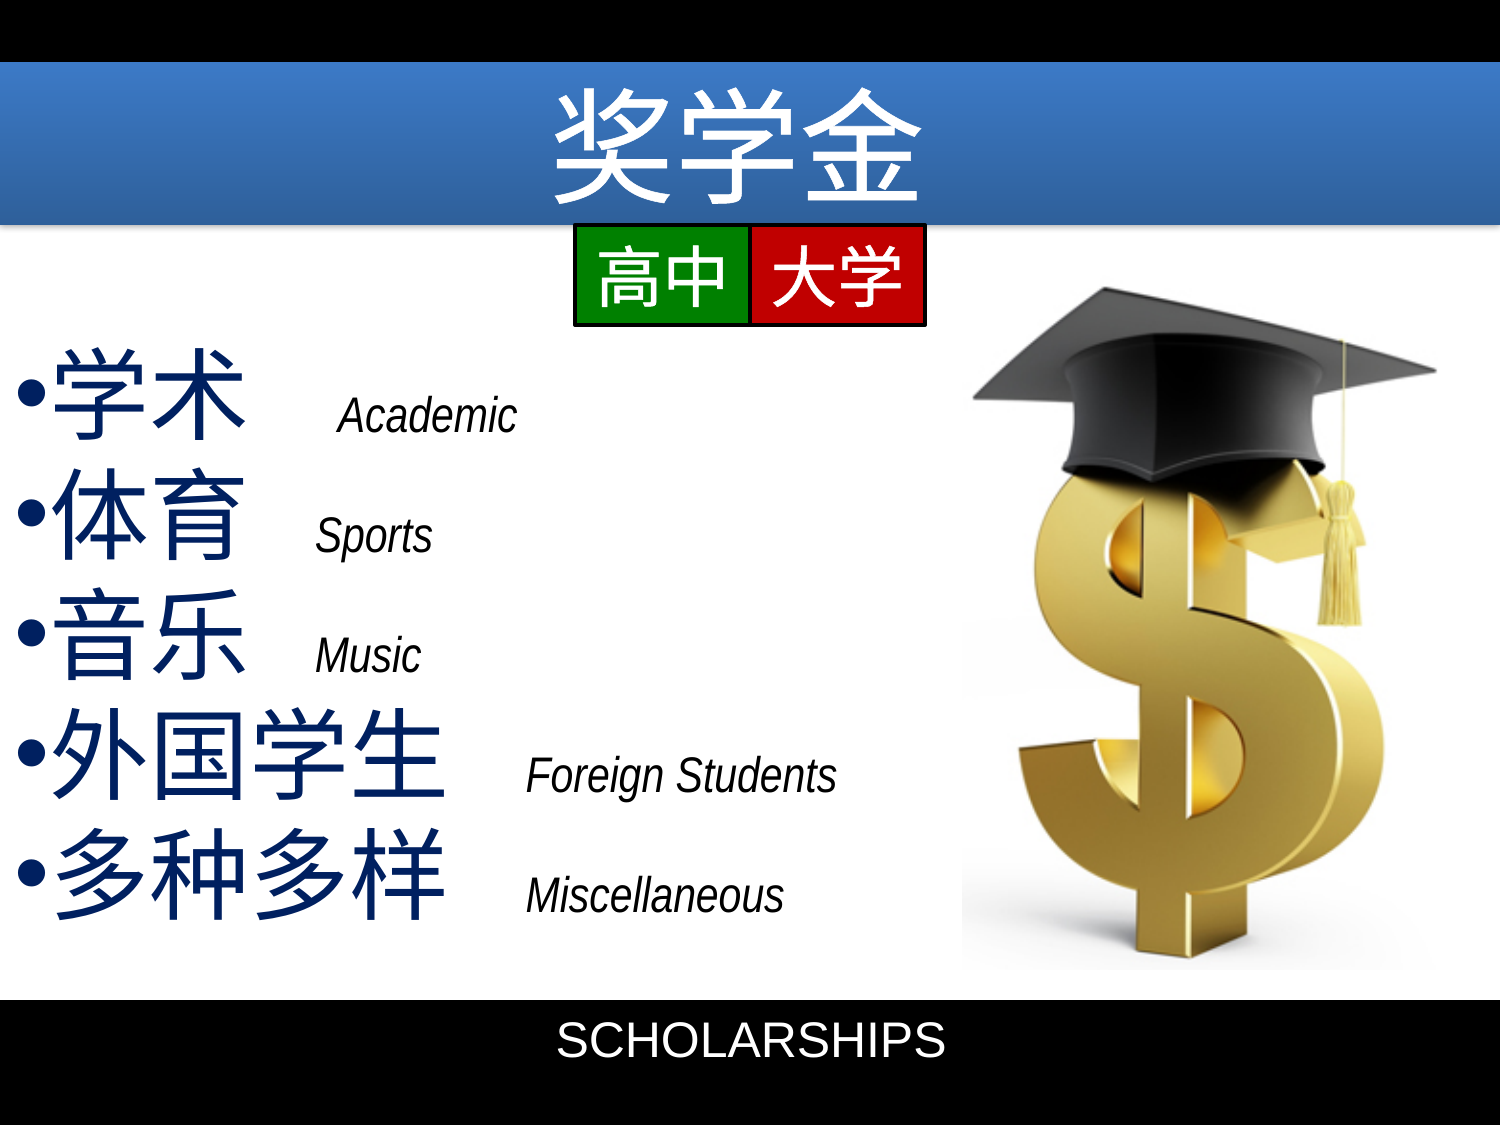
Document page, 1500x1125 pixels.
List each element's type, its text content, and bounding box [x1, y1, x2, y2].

text_box 学术 Academic 体育 Sports 音乐 Music 外国学生 Foreign Students 多种多样 Miscellaneous [0, 323, 1500, 1002]
text_box SCHOLARSHIPS [0, 1002, 1500, 1125]
text_box 奖学金 [0, 62, 1500, 225]
text_box 大学 [748, 223, 927, 327]
text_box [0, 0, 1500, 61]
text_box 高中 [573, 223, 748, 327]
picture [962, 274, 1441, 970]
